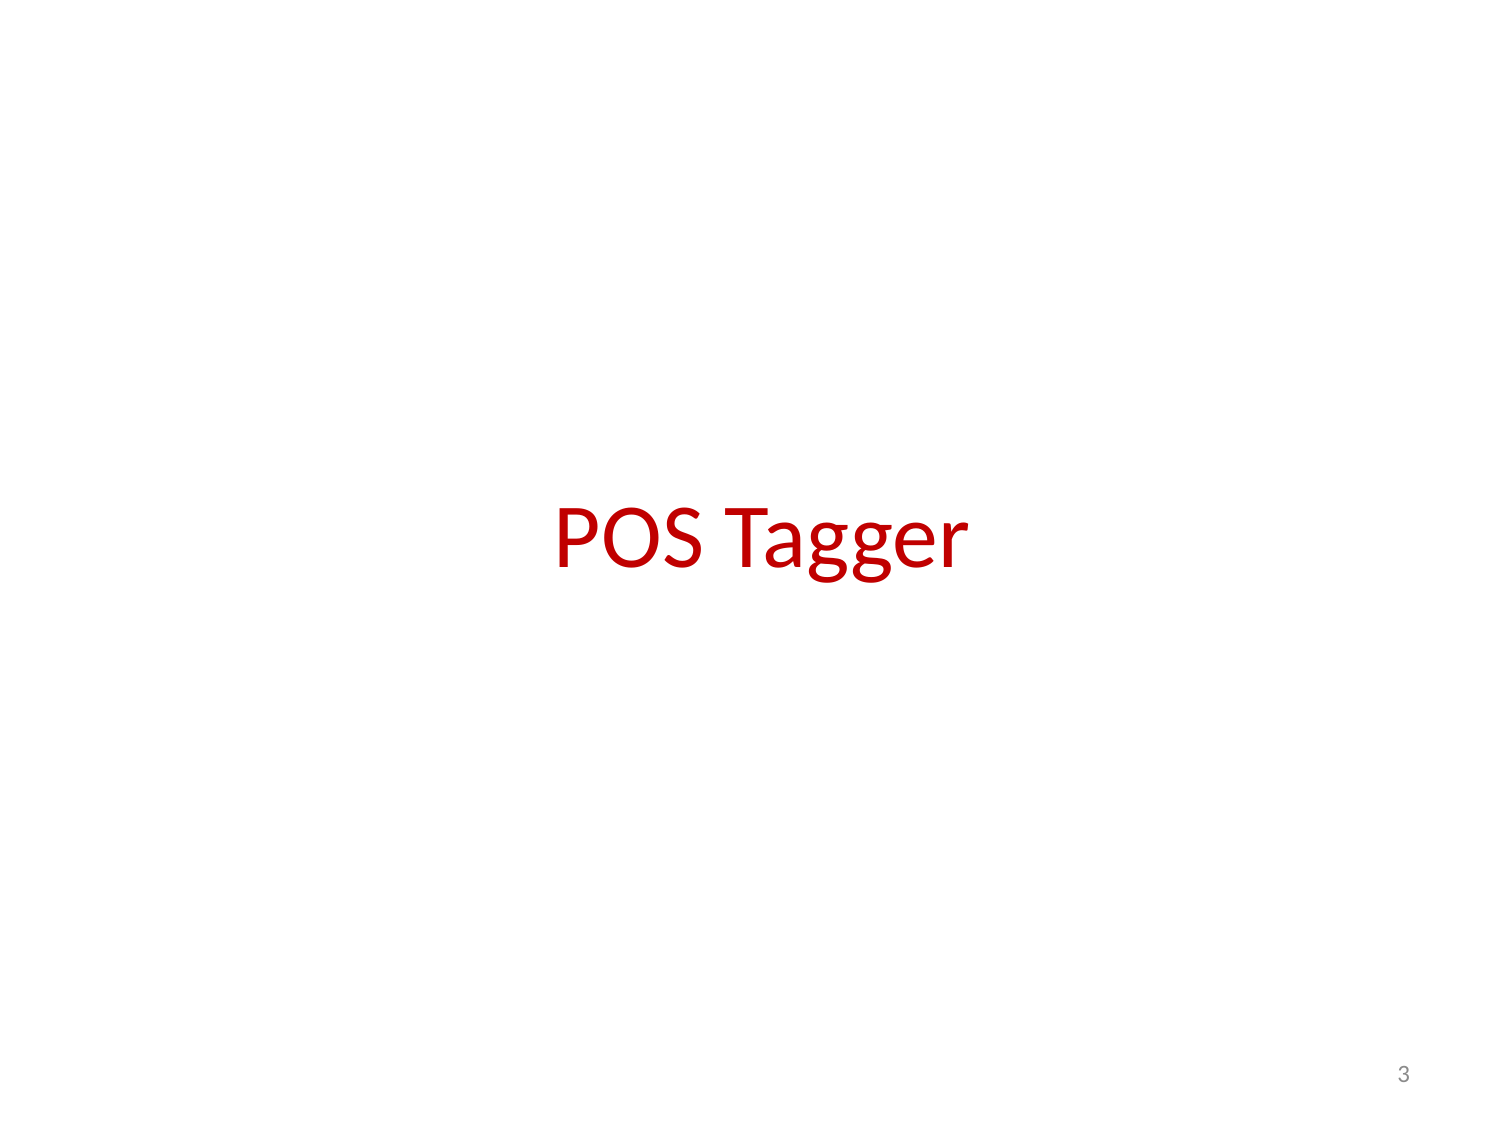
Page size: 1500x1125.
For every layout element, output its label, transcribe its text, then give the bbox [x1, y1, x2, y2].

slide_number 3 [1074, 1042, 1425, 1103]
title POS Tagger [87, 437, 1438, 625]
